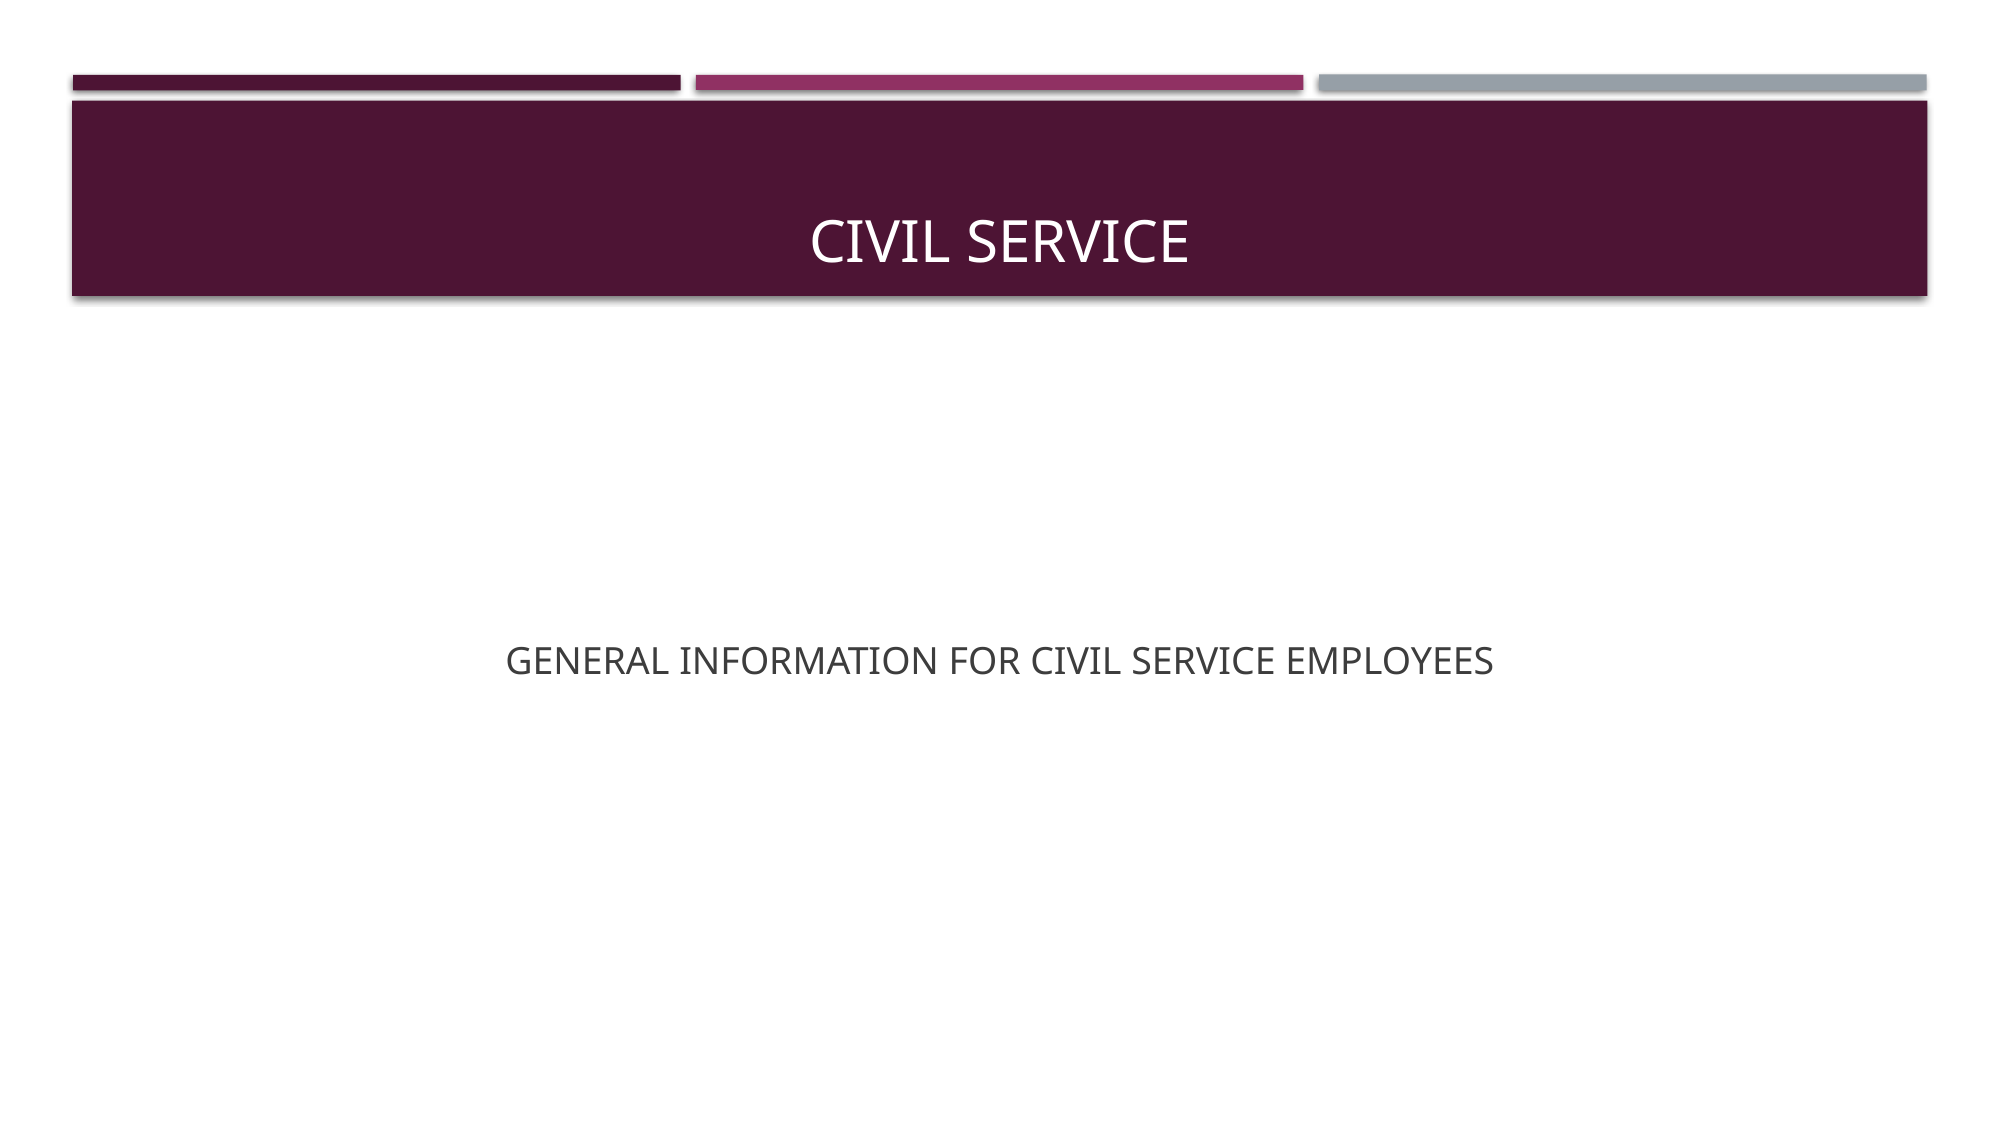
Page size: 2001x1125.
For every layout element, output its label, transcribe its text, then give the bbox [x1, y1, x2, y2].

list GENERAL INFORMATION FOR CIVIL SERVICE EMPLOYEES [95, 357, 1905, 962]
title Civil Service [95, 115, 1905, 282]
